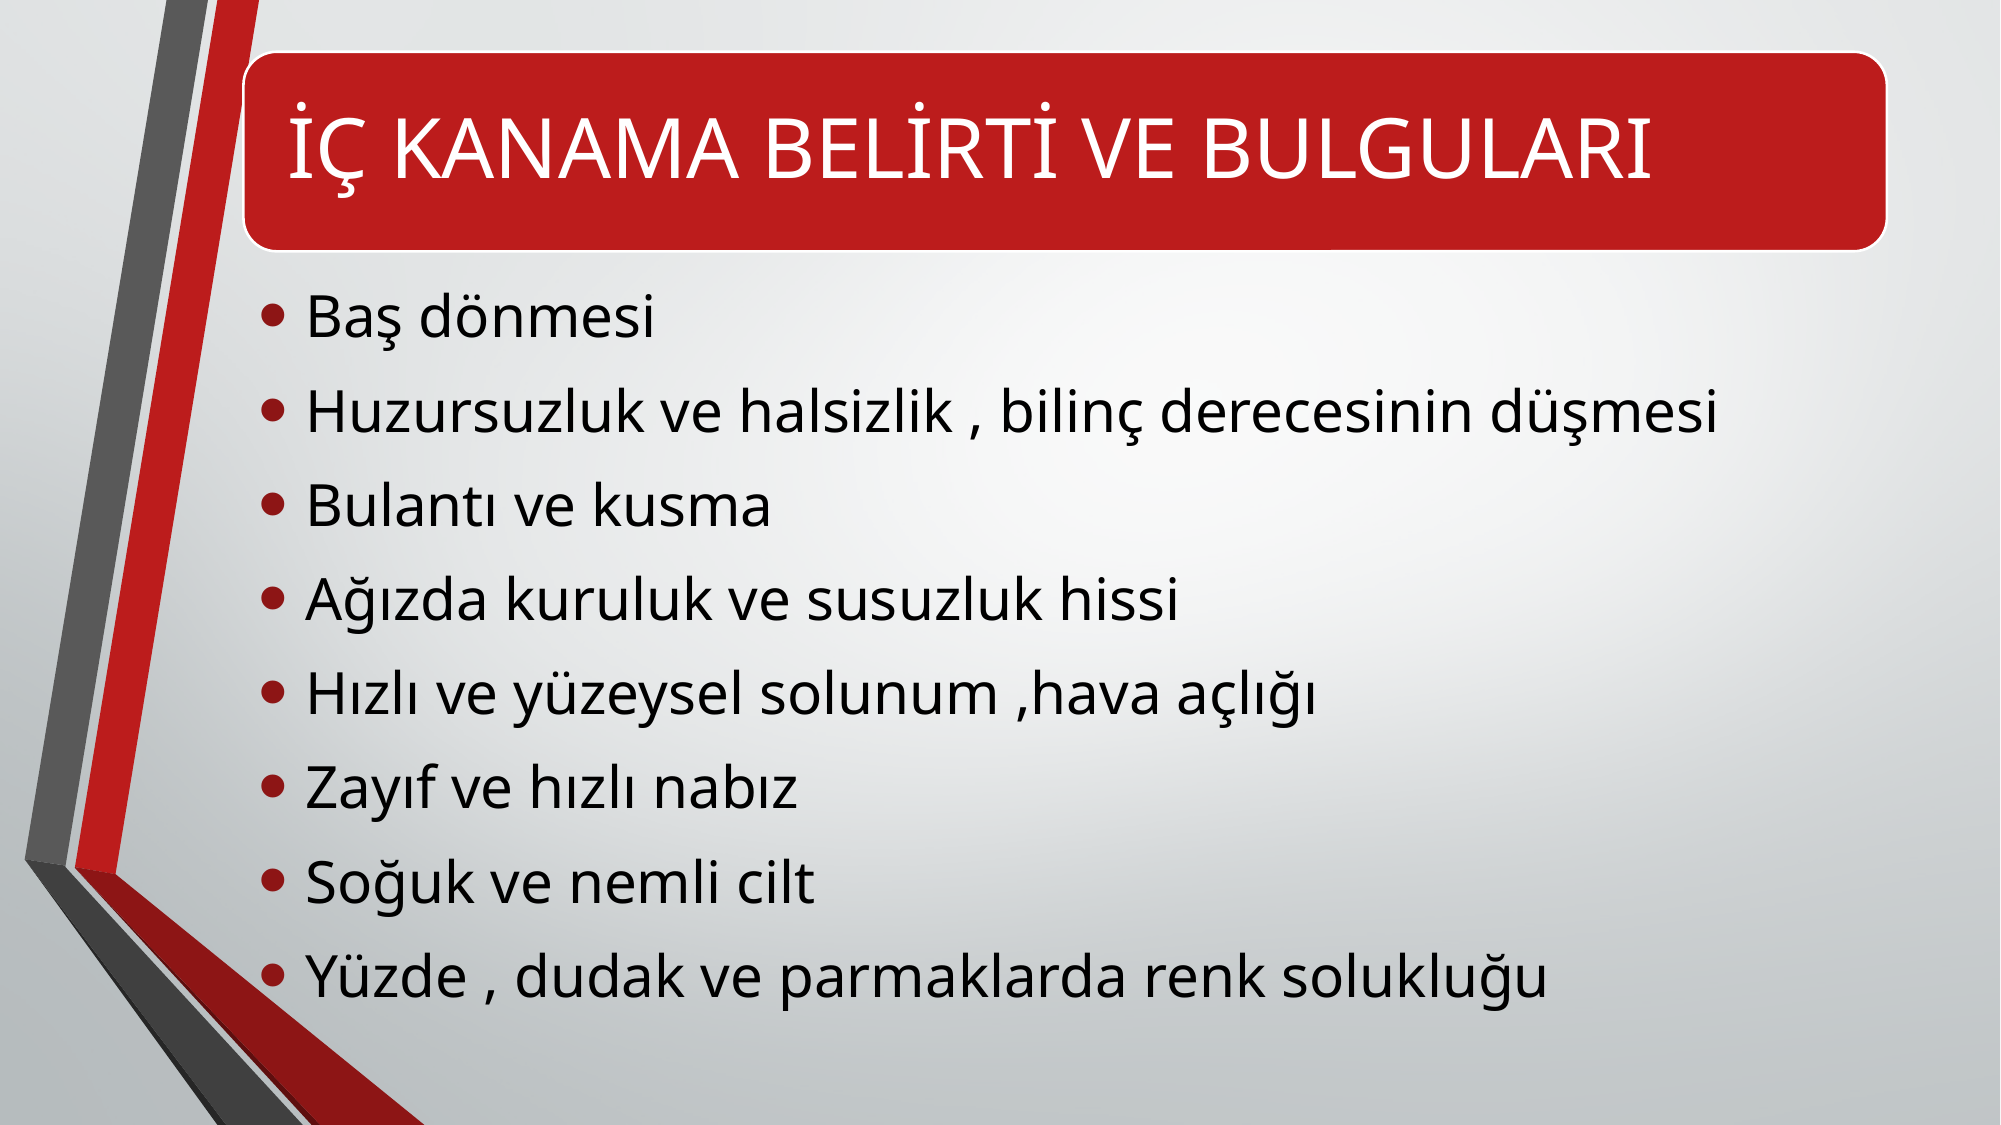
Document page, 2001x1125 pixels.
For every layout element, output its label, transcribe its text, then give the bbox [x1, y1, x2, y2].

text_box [243, 51, 1888, 265]
list Baş dönmesi Huzursuzluk ve halsizlik , bilinç derecesinin düşmesi Bulantı ve kusma Ağızda kuruluk ve susuzluk hissi Hızlı ve yüzeysel solunum ,hava açlığı Zayıf ve hızlı nabız Soğuk ve nemli cilt Yüzde , dudak ve parmaklarda renk solukluğu [243, 293, 1887, 995]
